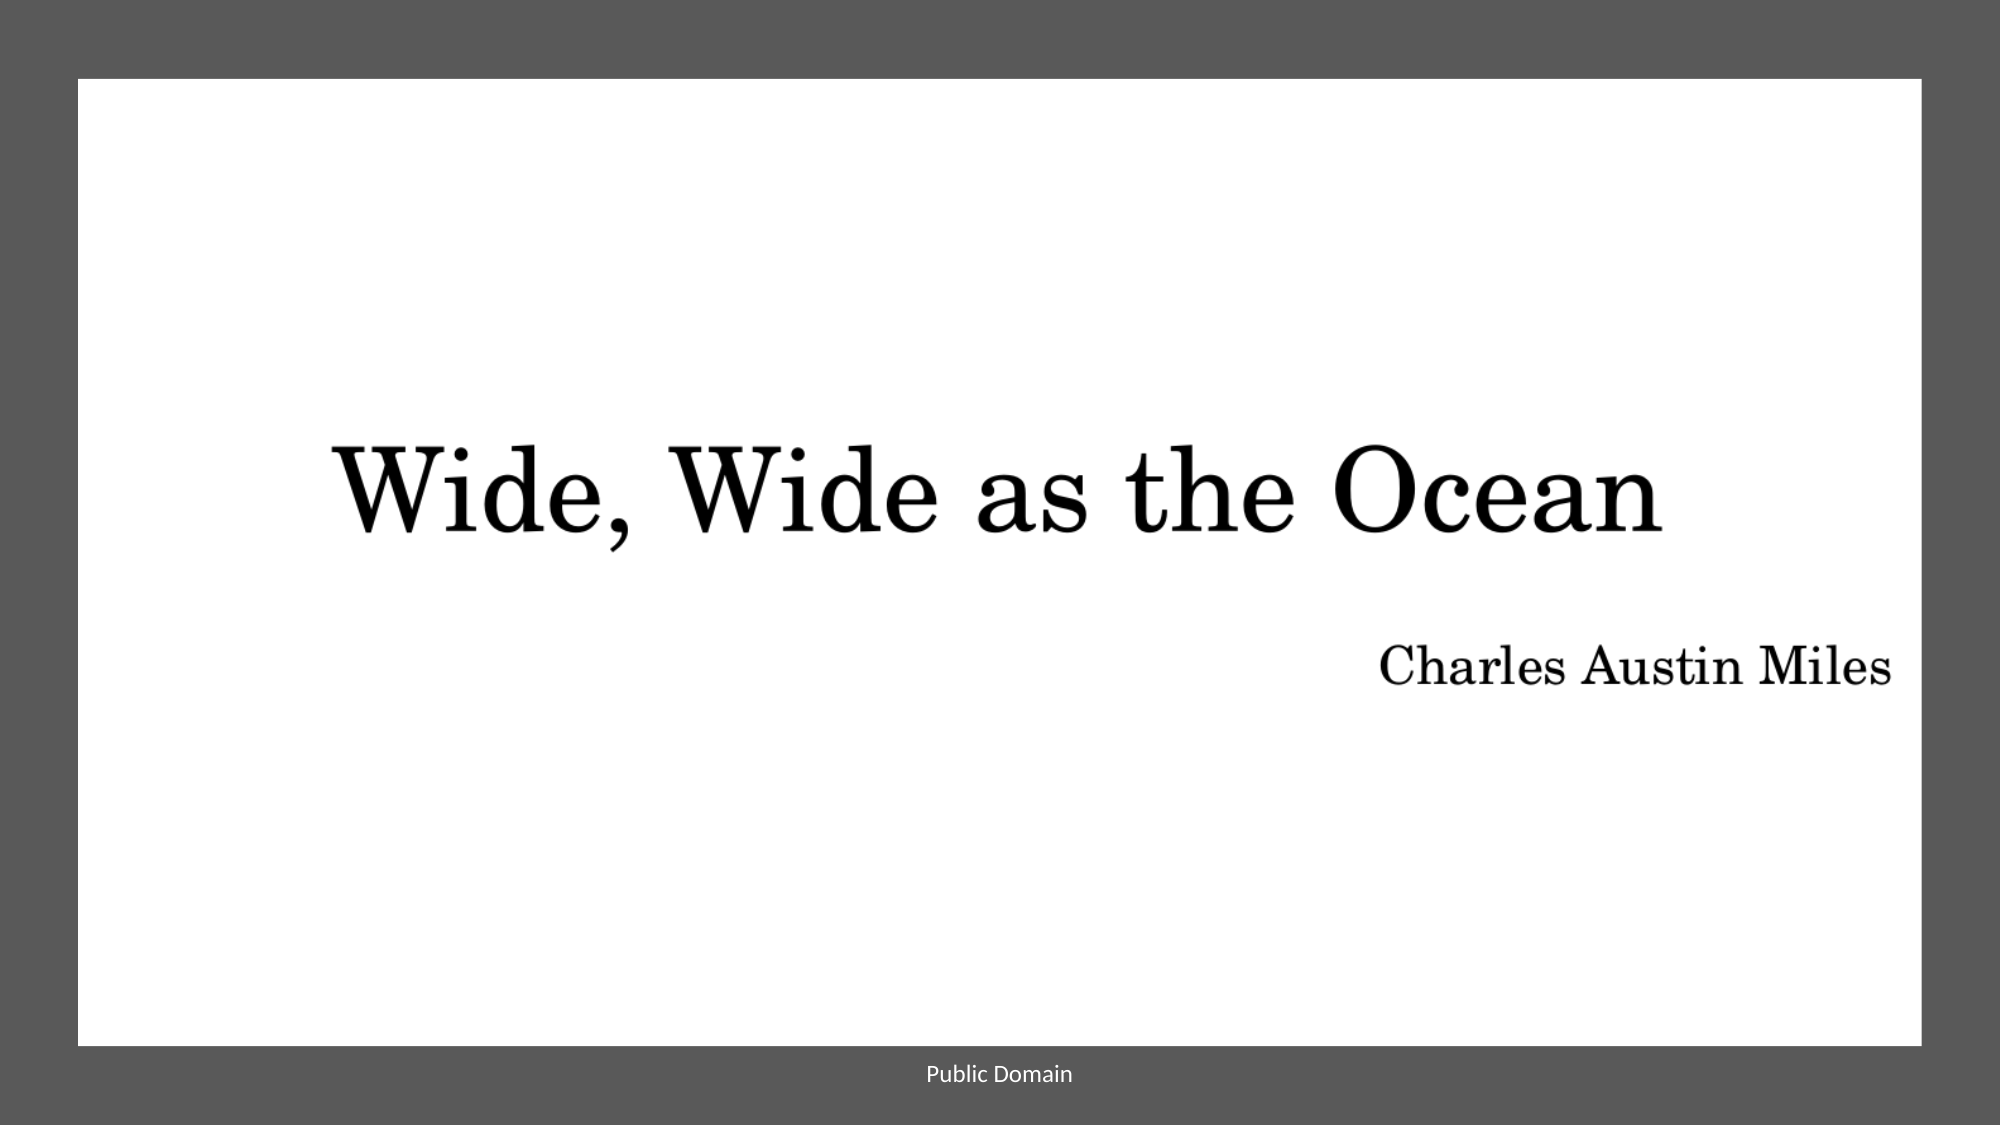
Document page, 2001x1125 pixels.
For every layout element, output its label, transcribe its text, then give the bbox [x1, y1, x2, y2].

picture [105, 432, 1895, 693]
footer Public Domain [662, 1042, 1338, 1103]
text_box [77, 78, 1923, 1047]
text_box [0, 0, 2000, 1125]
